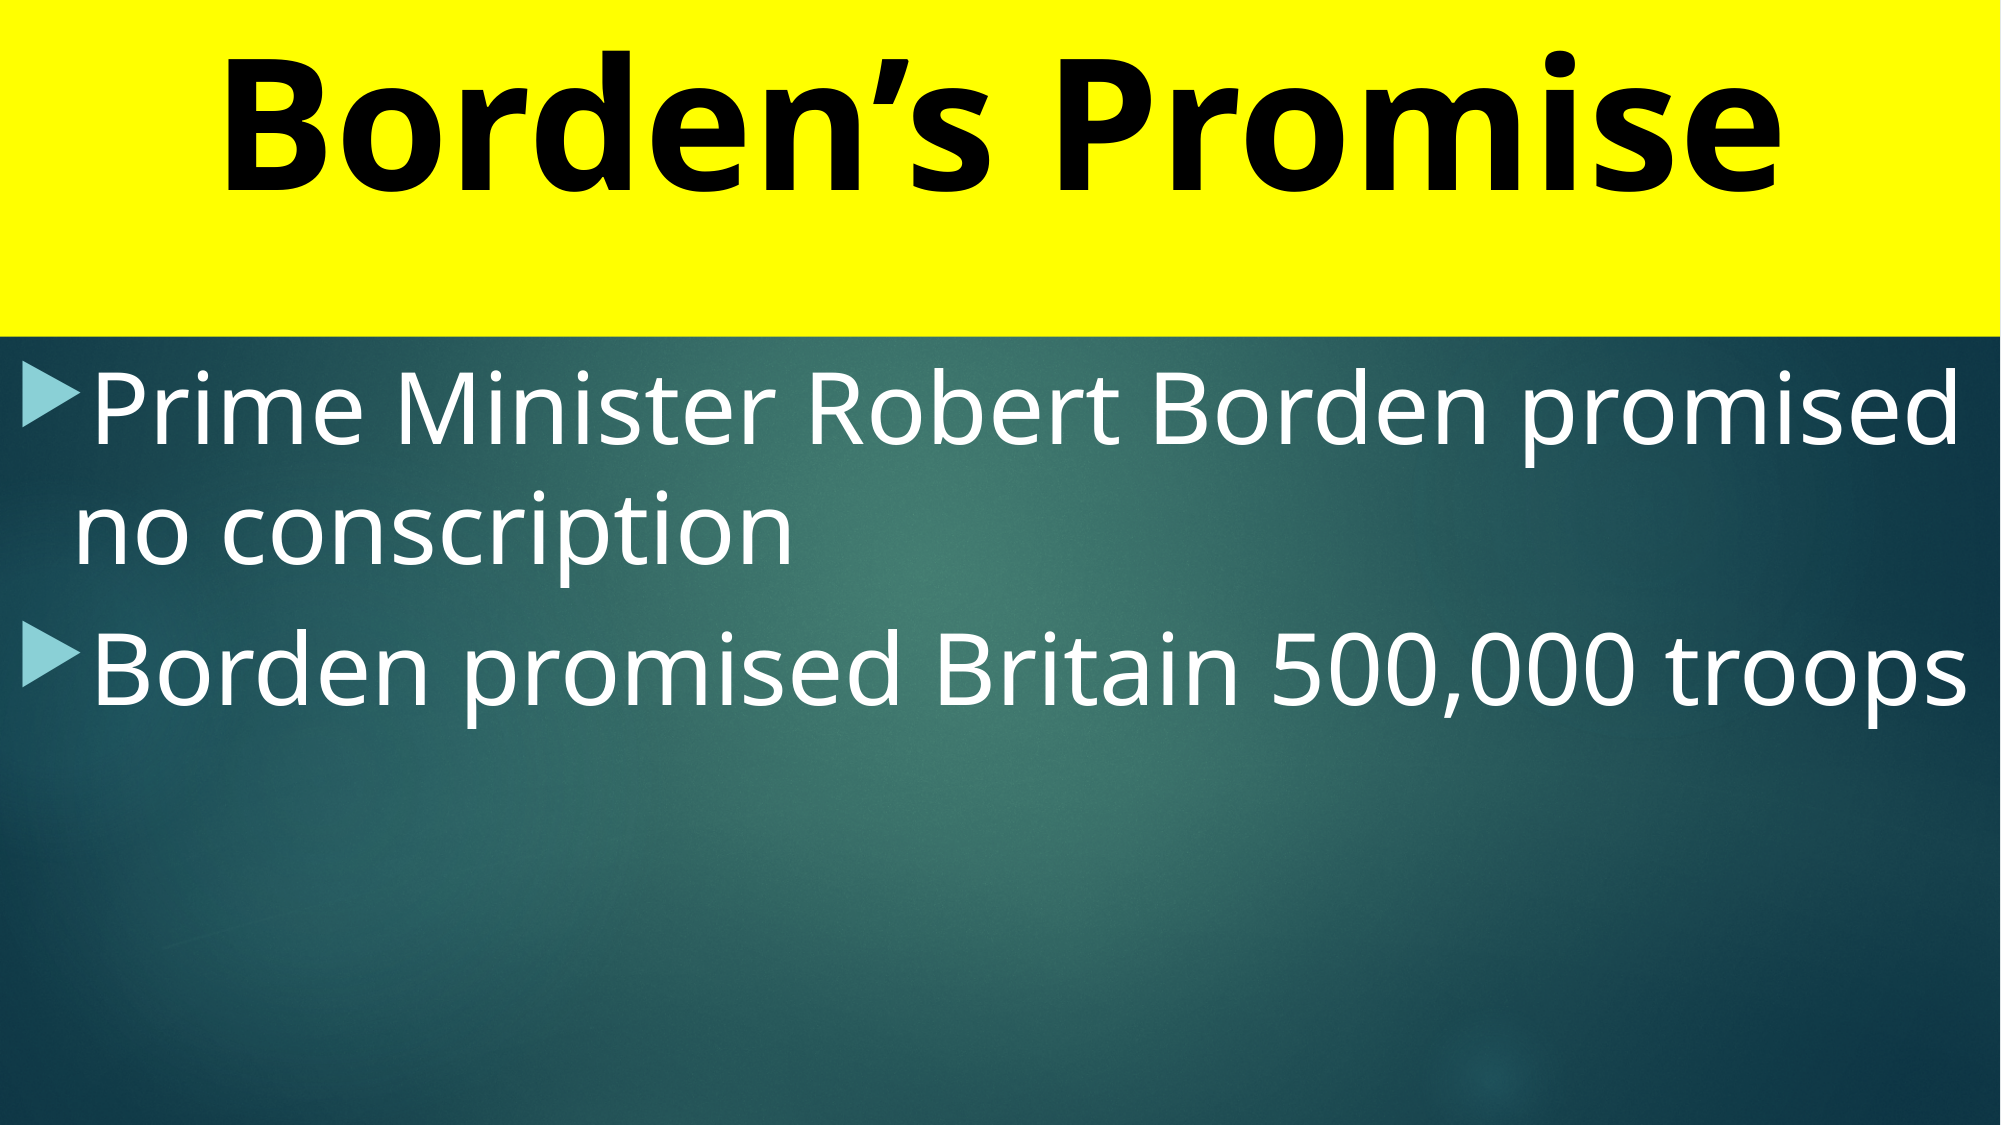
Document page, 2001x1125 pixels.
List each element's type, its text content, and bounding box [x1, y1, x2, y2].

title Borden’s Promise [0, 0, 2000, 336]
list Prime Minister Robert Borden promised no conscription Borden promised Britain 500,000 troops [0, 336, 2000, 1125]
